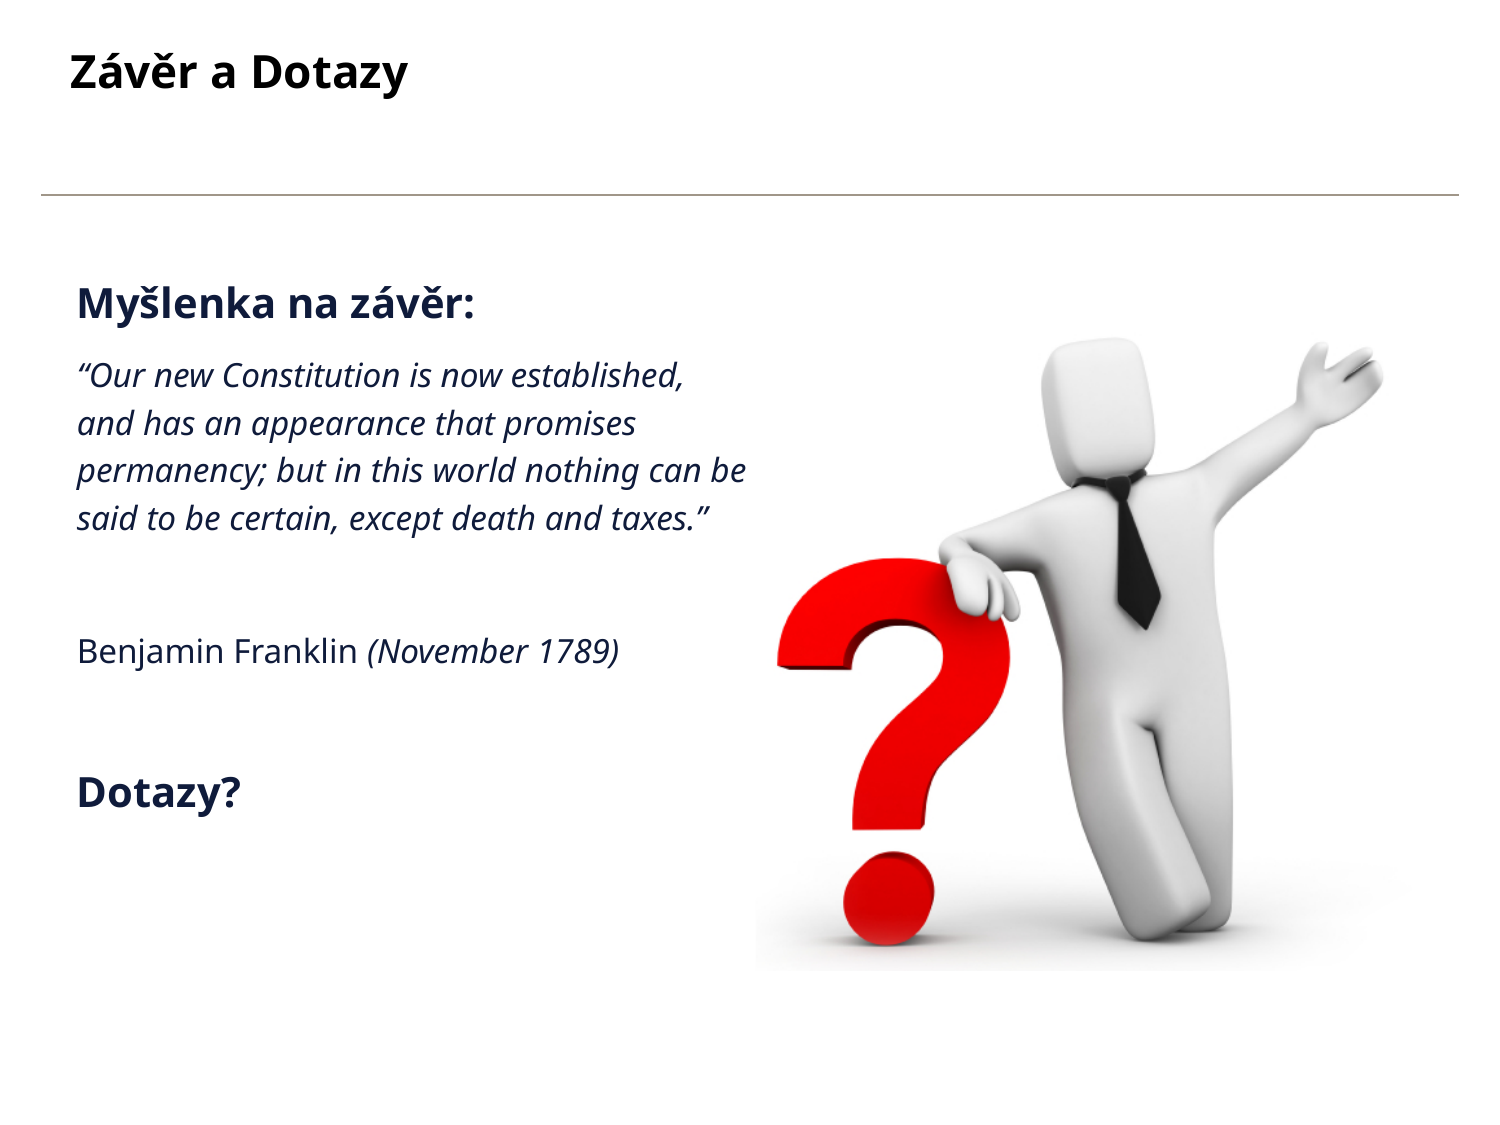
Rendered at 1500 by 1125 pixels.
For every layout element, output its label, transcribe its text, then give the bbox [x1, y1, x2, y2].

picture [755, 319, 1412, 971]
title Závěr a Dotazy [70, 42, 1075, 161]
list Myšlenka na závěr: “Our new Constitution is now established, and has an appearance that promises permanency; but in this world nothing can be said to be certain, except death and taxes.” Benjamin Franklin (November 1789) Dotazy? [76, 267, 750, 1024]
